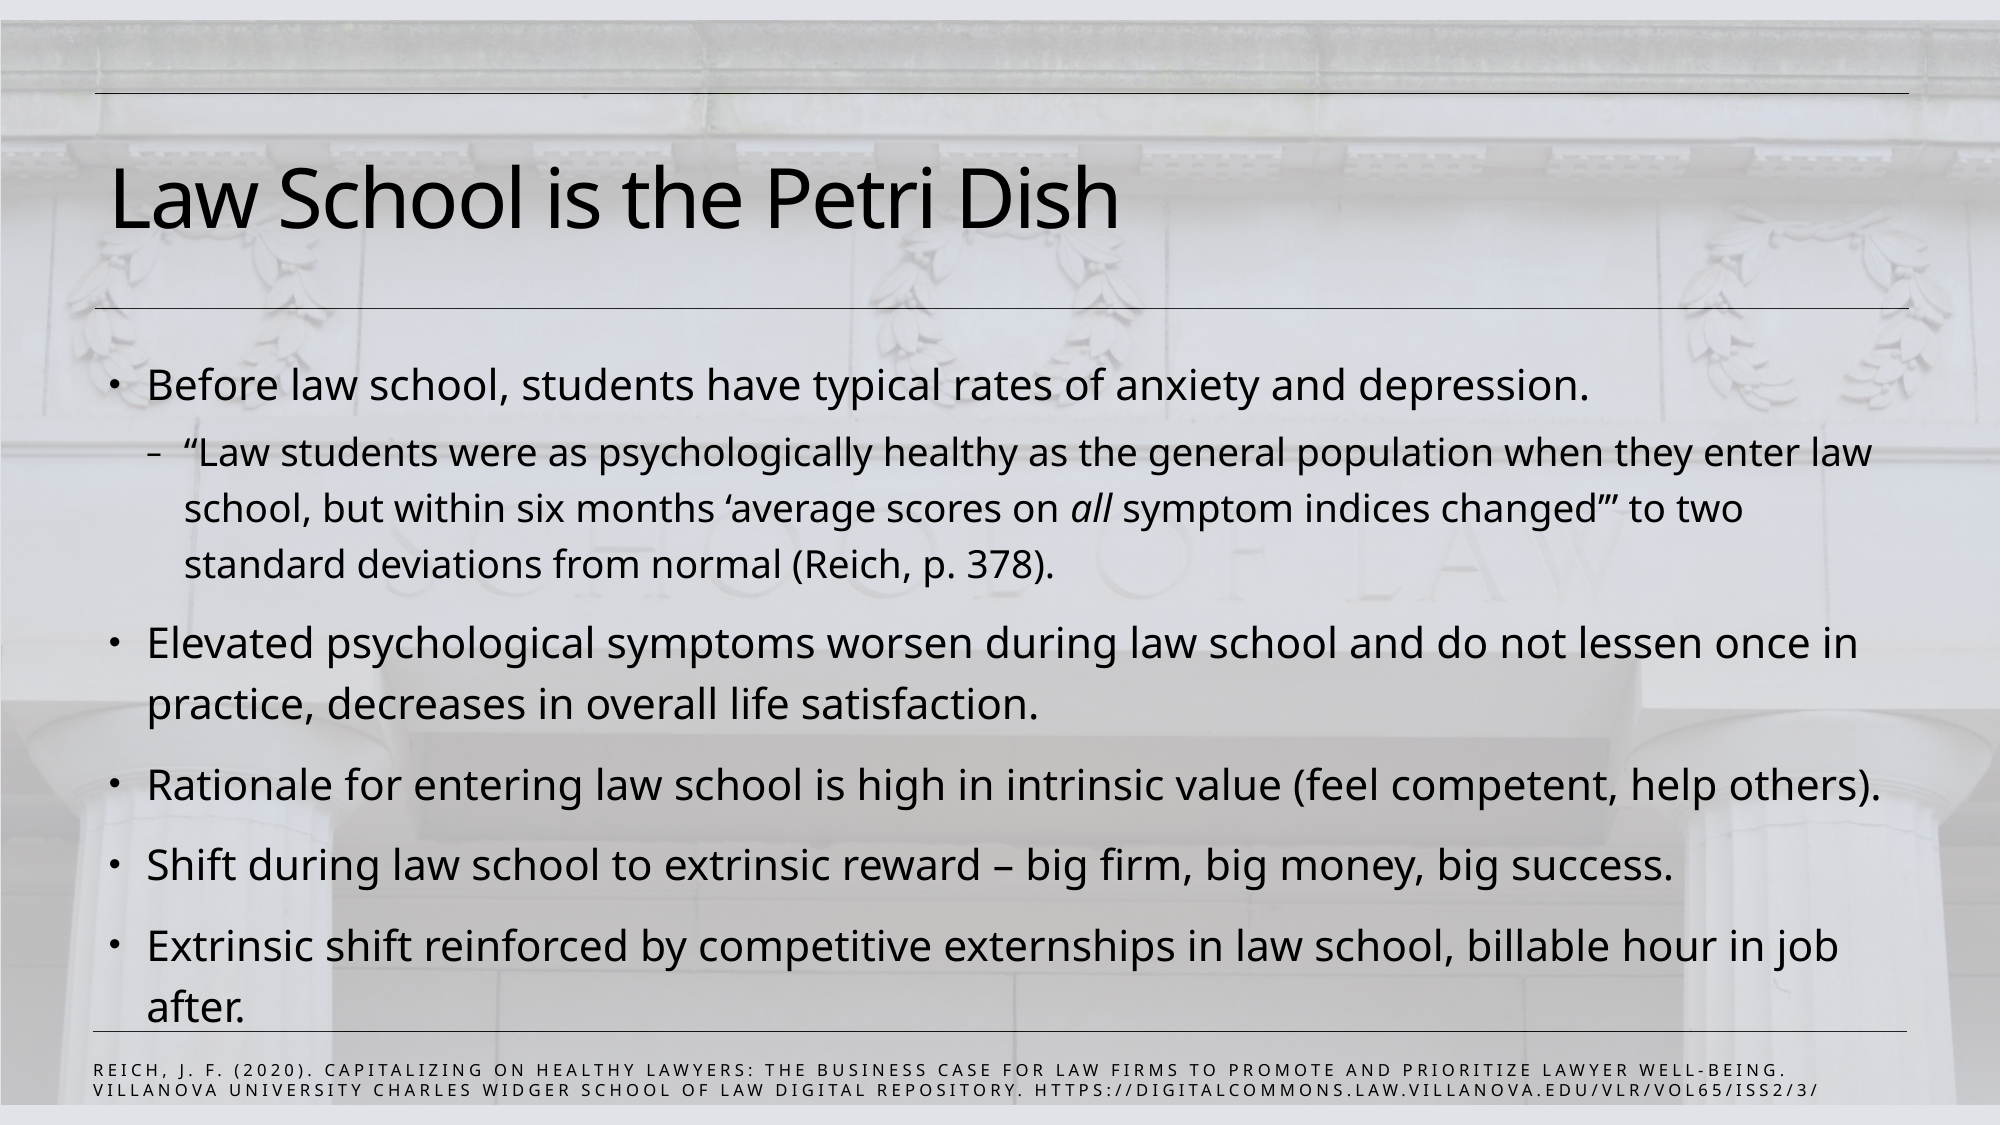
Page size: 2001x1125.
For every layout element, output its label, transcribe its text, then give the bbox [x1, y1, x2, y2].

footer Reich, J. F. (2020). Capitalizing on healthy lawyers: The business case for law firms to promote and prioritize lawyer well-being. Villanova University Charles Widger School of Law Digital Repository. https://digitalcommons.law.villanova.edu/vlr/vol65/iss2/3/ [78, 1105, 1893, 1110]
picture [1, 20, 2000, 1105]
